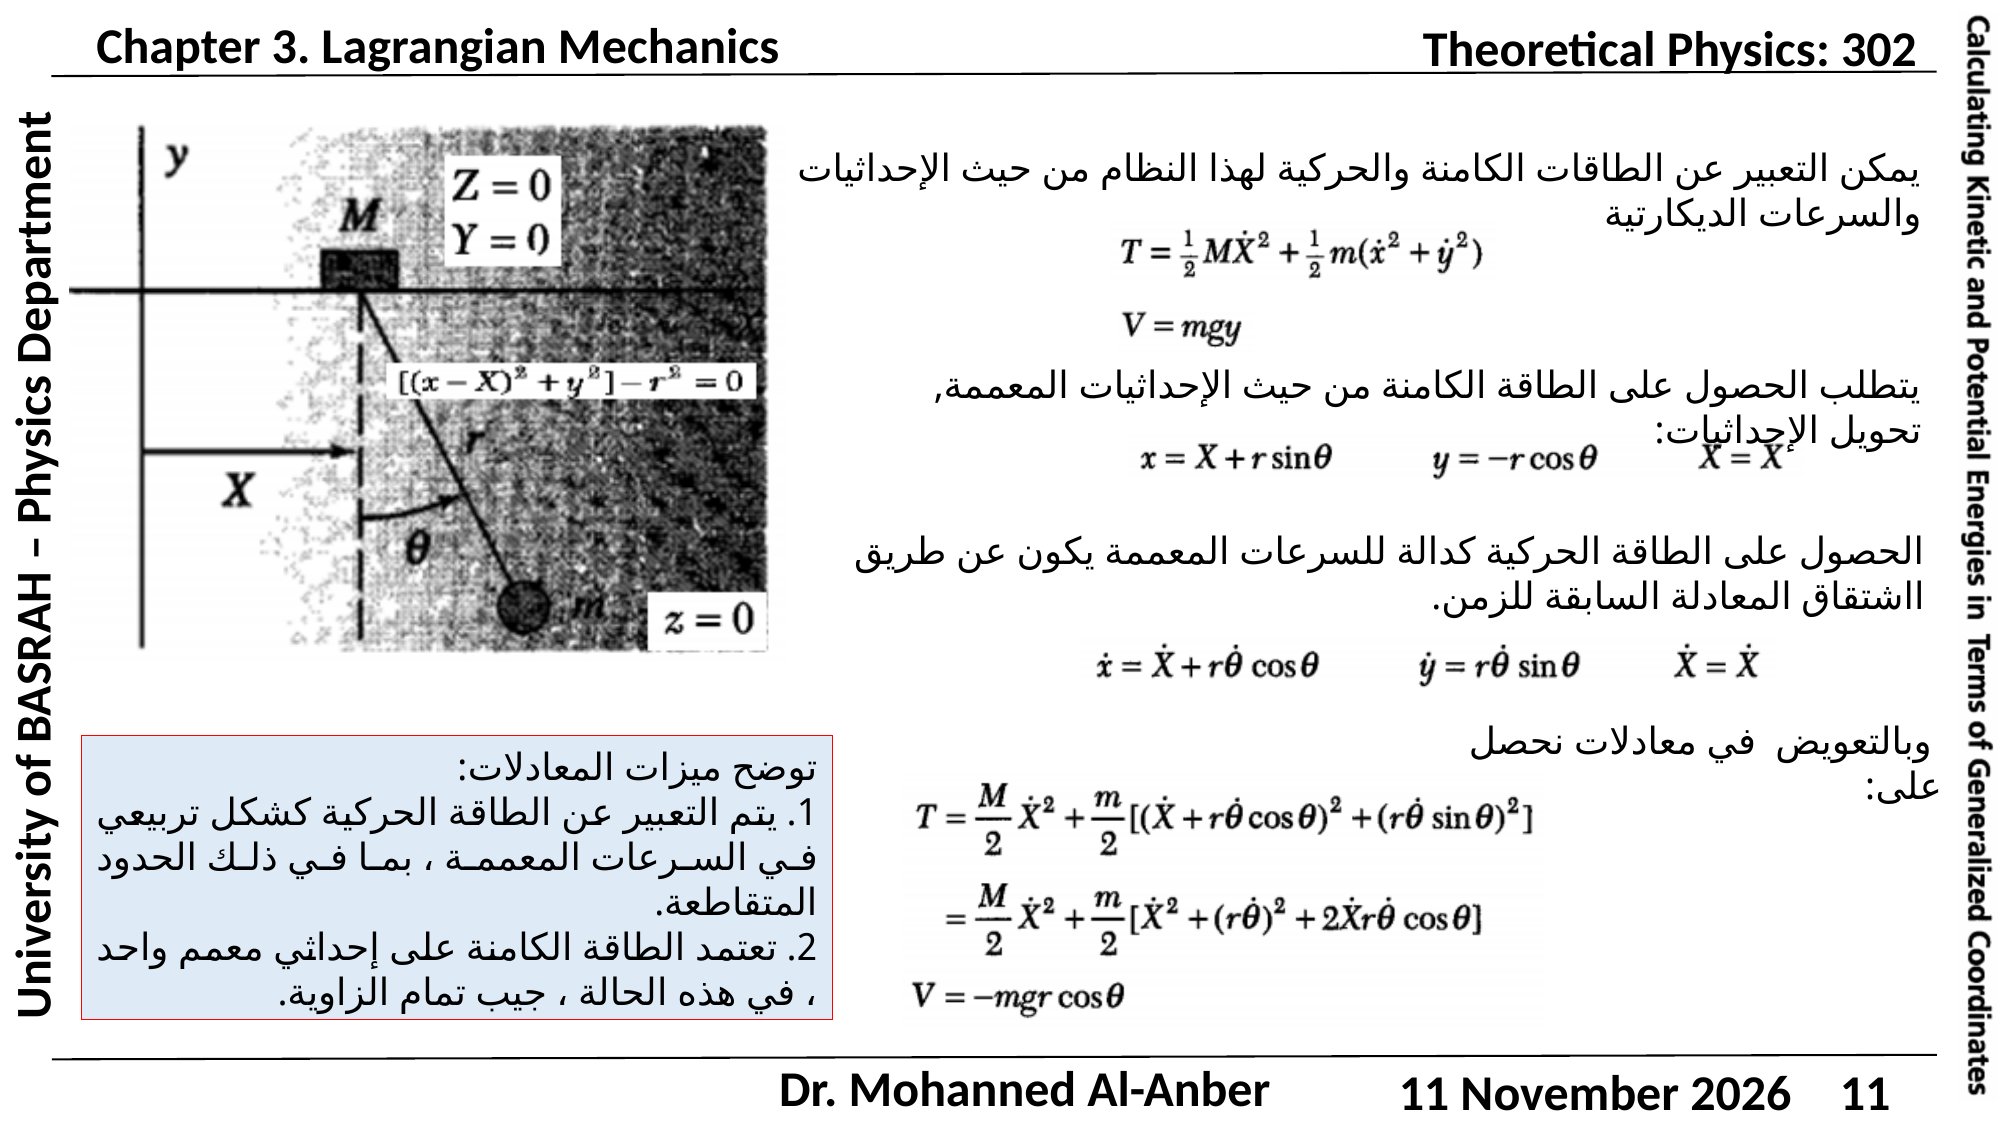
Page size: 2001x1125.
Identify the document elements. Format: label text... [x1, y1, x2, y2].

text_box Dr. Mohanned Al-Anber [746, 1049, 1304, 1054]
text_box Chapter 3. Lagrangian Mechanics [81, 77, 1224, 81]
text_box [51, 71, 1937, 77]
text_box Dr. Mohanned Al-Anber [746, 1060, 1304, 1124]
text_box يتطلب الحصول على الطاقة الكامنة من حيث الإحداثيات المعممة, تحويل الإحداثيات: [832, 353, 1937, 459]
text_box يمكن التعبير عن الطاقات الكامنة والحركية لهذا النظام من حيث الإحداثيات والسرعات الديكارتية [787, 136, 1937, 242]
text_box University of BASRAH – Physics Department [0, 96, 68, 1035]
text_box Theoretical Physics: 302 [1408, 8, 1949, 84]
text_box وبالتعويض في معادلات نحصل على: [1428, 709, 1957, 815]
picture [1109, 217, 1497, 281]
slide_number 11 [1806, 1060, 1906, 1121]
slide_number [1383, 1060, 1806, 1121]
picture [1127, 431, 1805, 486]
picture [1433, 13, 2000, 1100]
picture [1080, 637, 1776, 688]
picture [902, 774, 1545, 1026]
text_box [51, 1054, 1937, 1060]
picture [68, 118, 787, 661]
picture [1117, 303, 1254, 353]
text_box Chapter 3. Lagrangian Mechanics [81, 5, 1224, 71]
text_box توضح ميزات المعادلات: 1. يتم التعبير عن الطاقة الحركية كشكل تربيعي في السرعات المعممة ، بما في ذلك الحدود المتقاطعة. 2. تعتمد الطاقة الكامنة على إحداثي معمم واحد ، في هذه الحالة ، جيب تمام الزاوية. [81, 735, 833, 1020]
text_box الحصول على الطاقة الحركية كدالة للسرعات المعممة يكون عن طريق ااشتقاق المعادلة السابقة للزمن. [806, 519, 1940, 625]
